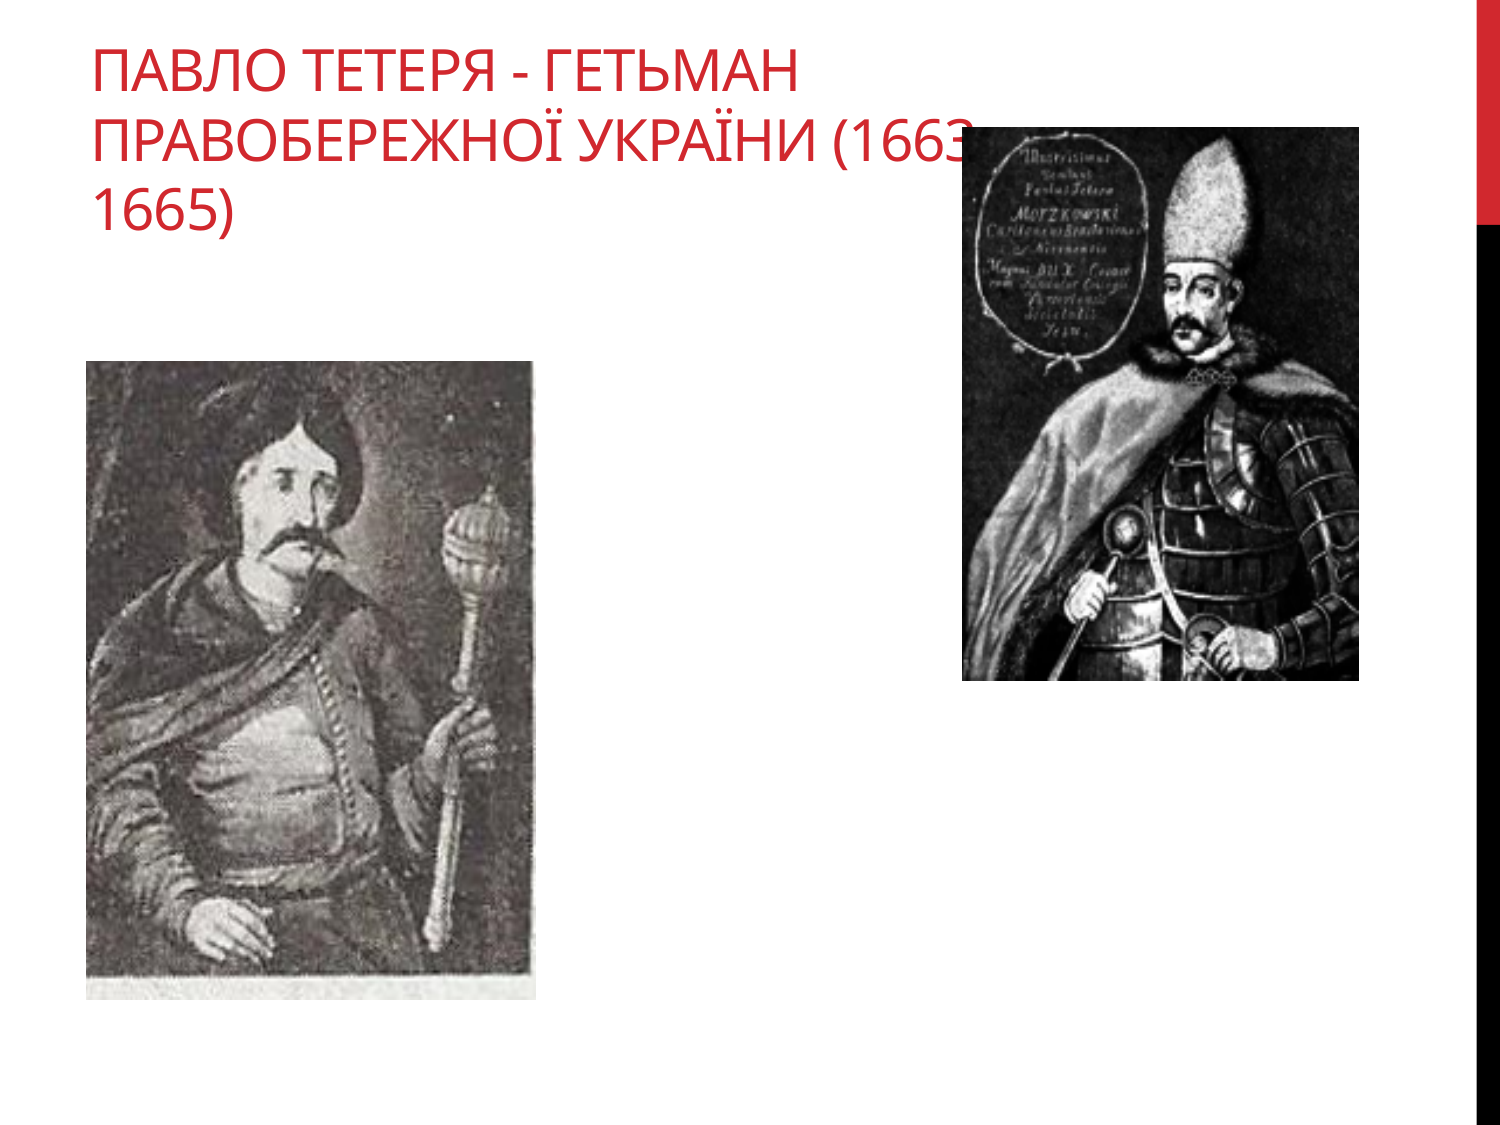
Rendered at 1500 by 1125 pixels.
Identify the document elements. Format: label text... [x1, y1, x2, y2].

title Павло Тетеря - гетьман Правобережної України (1663 - 1665) [75, 25, 1025, 250]
picture [962, 126, 1359, 682]
picture [85, 361, 536, 1001]
